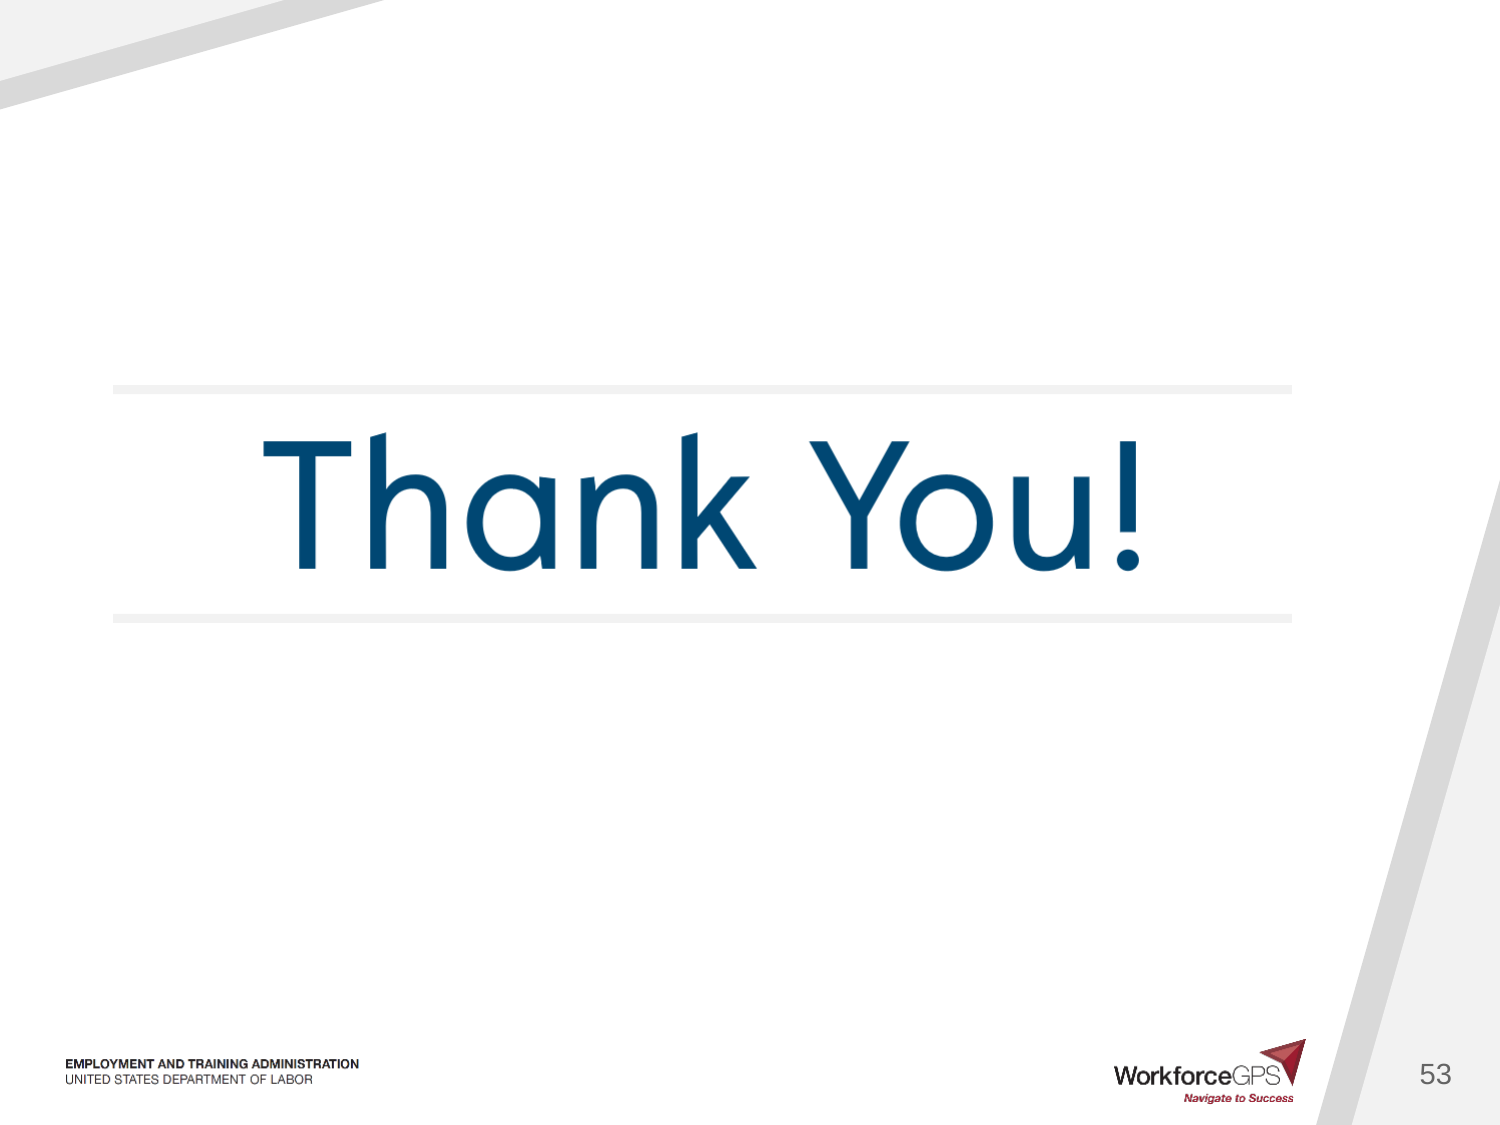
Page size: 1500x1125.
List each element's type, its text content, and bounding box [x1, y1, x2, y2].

picture [113, 372, 1292, 634]
slide_number 53 [1343, 1042, 1468, 1103]
picture [59, 1053, 370, 1092]
picture [1112, 1038, 1308, 1105]
